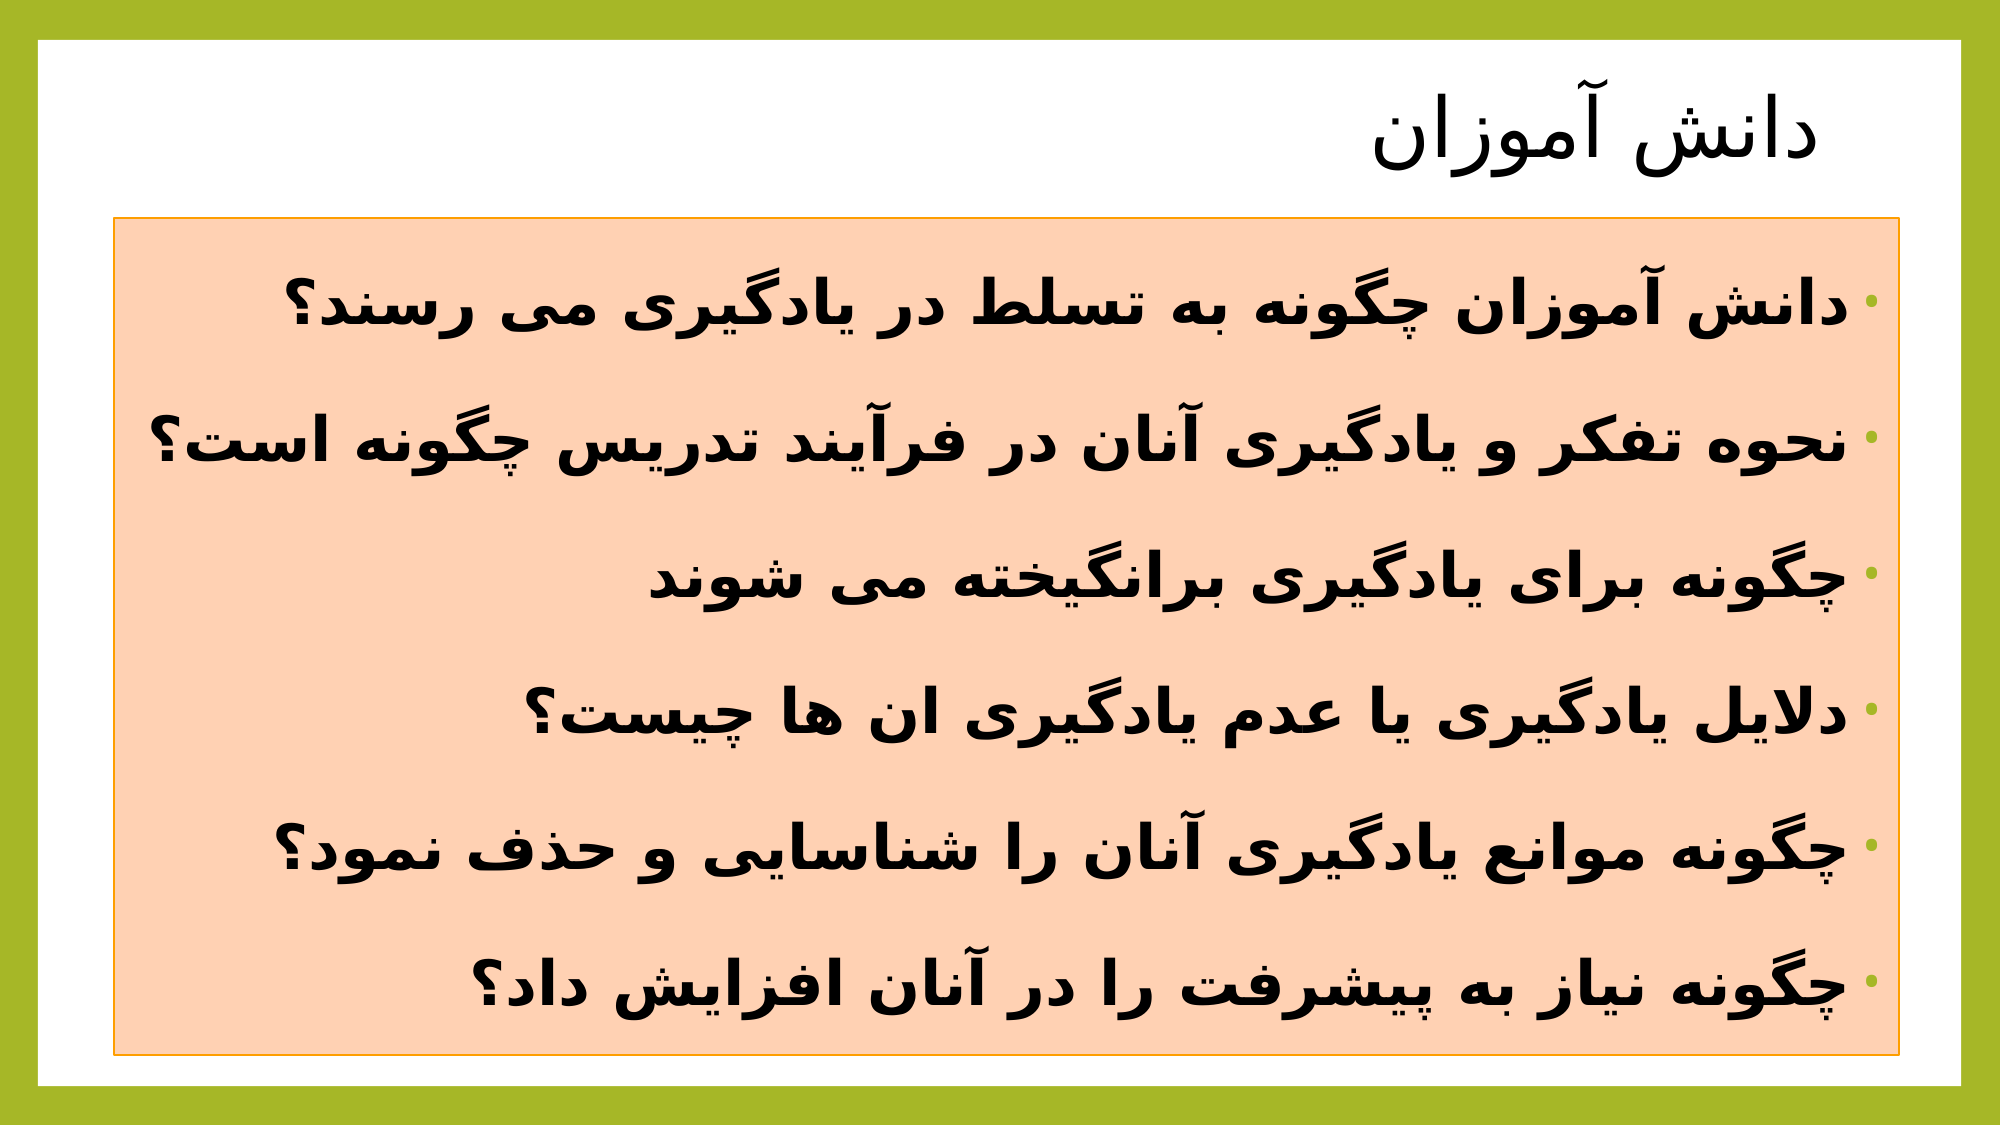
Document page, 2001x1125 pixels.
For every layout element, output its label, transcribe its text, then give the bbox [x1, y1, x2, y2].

title دانش آموزان [1291, 61, 1900, 201]
list دانش آموزان چگونه به تسلط در یادگیری می رسند؟ نحوه تفکر و یادگیری آنان در فرآیند تدریس چگونه است؟ چگونه برای یادگیری برانگیخته می شوند دلایل یادگیری یا عدم یادگیری ان ها چیست؟ چگونه موانع یادگیری آنان را شناسایی و حذف نمود؟ چگونه نیاز به پیشرفت را در آنان افزایش داد؟ [113, 217, 1900, 1056]
